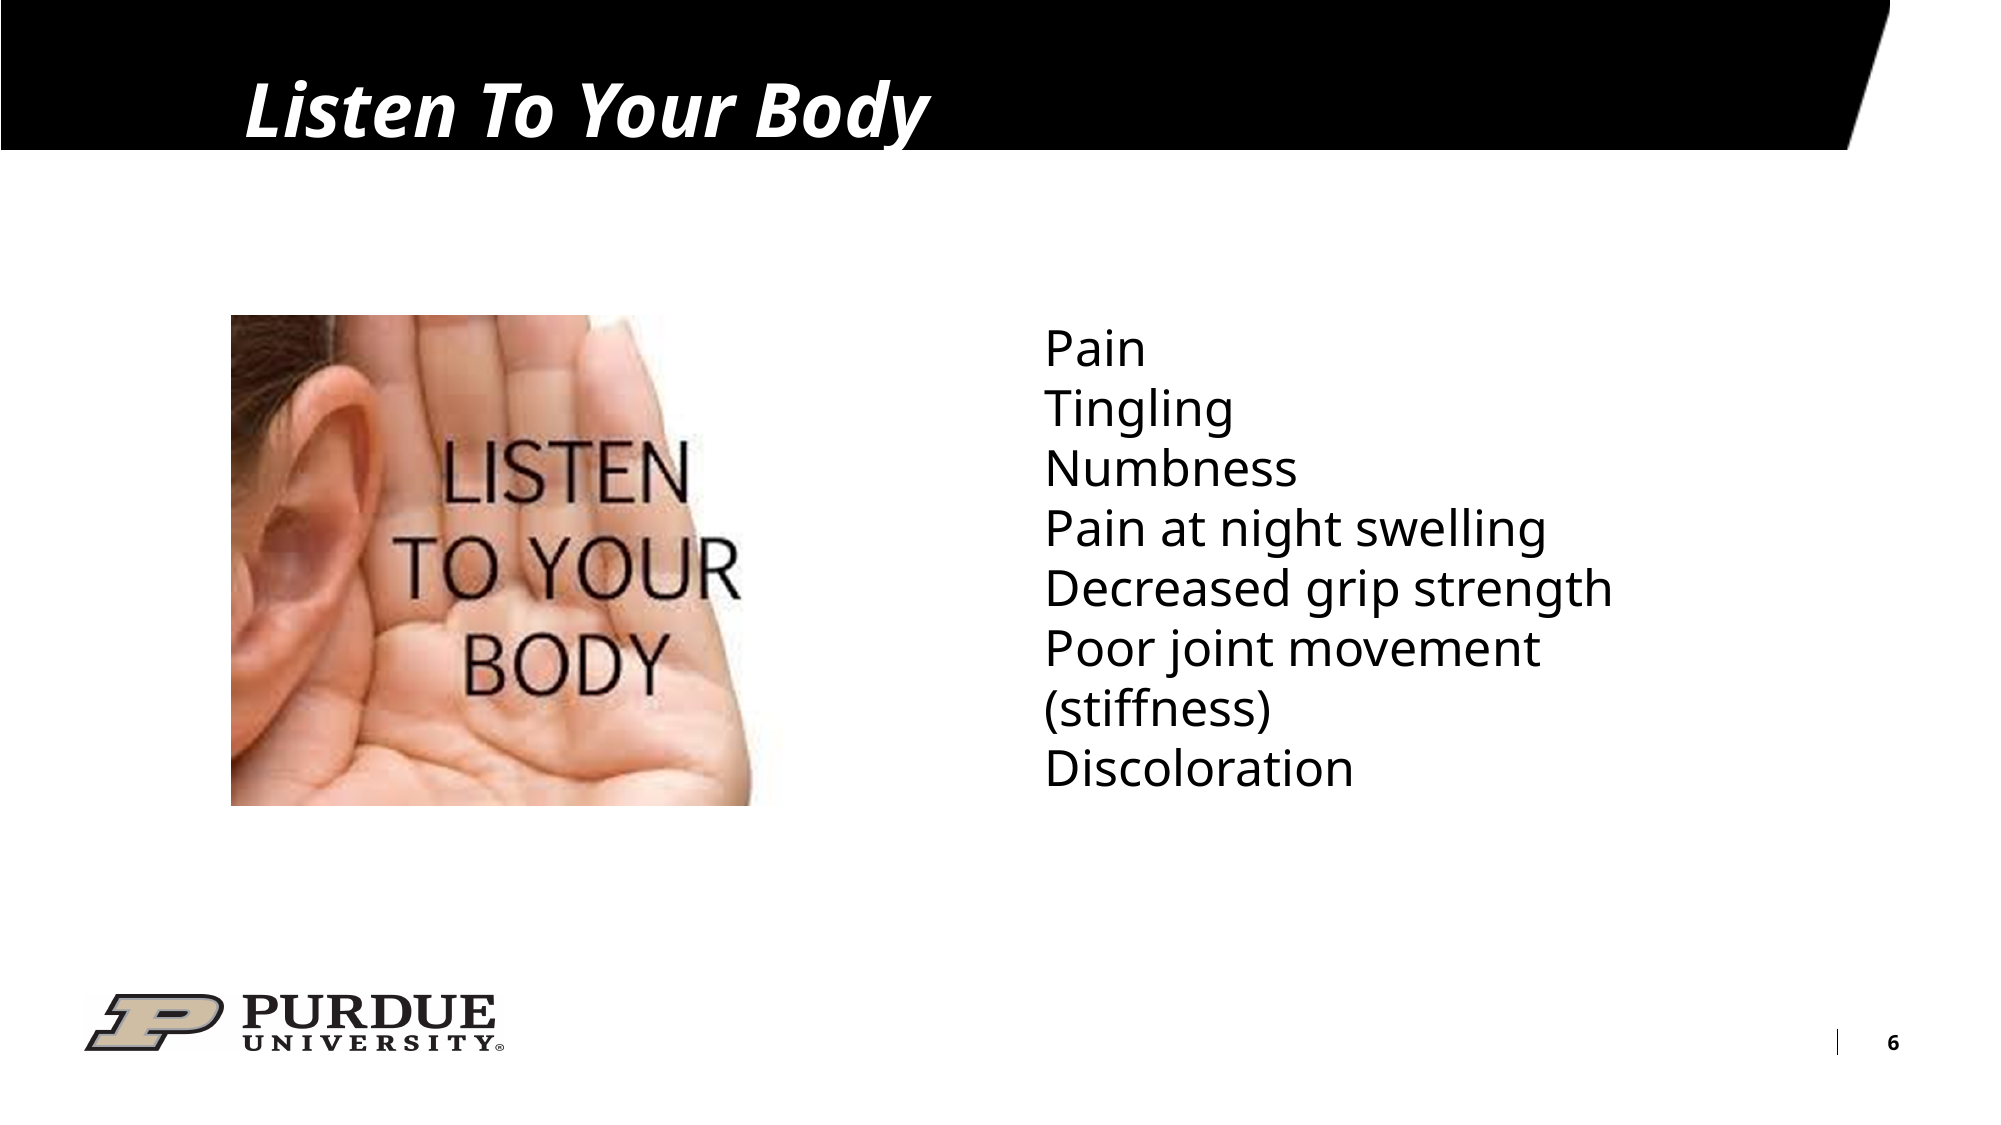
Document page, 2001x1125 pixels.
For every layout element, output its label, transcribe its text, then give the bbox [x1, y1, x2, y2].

slide_number 6 [1853, 1013, 1934, 1074]
title Listen To Your Body [241, 70, 1762, 160]
picture [84, 994, 504, 1051]
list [231, 315, 853, 806]
list Pain Tingling Numbness Pain at night swelling Decreased grip strength Poor joint movement (stiffness) Discoloration [999, 316, 1754, 876]
